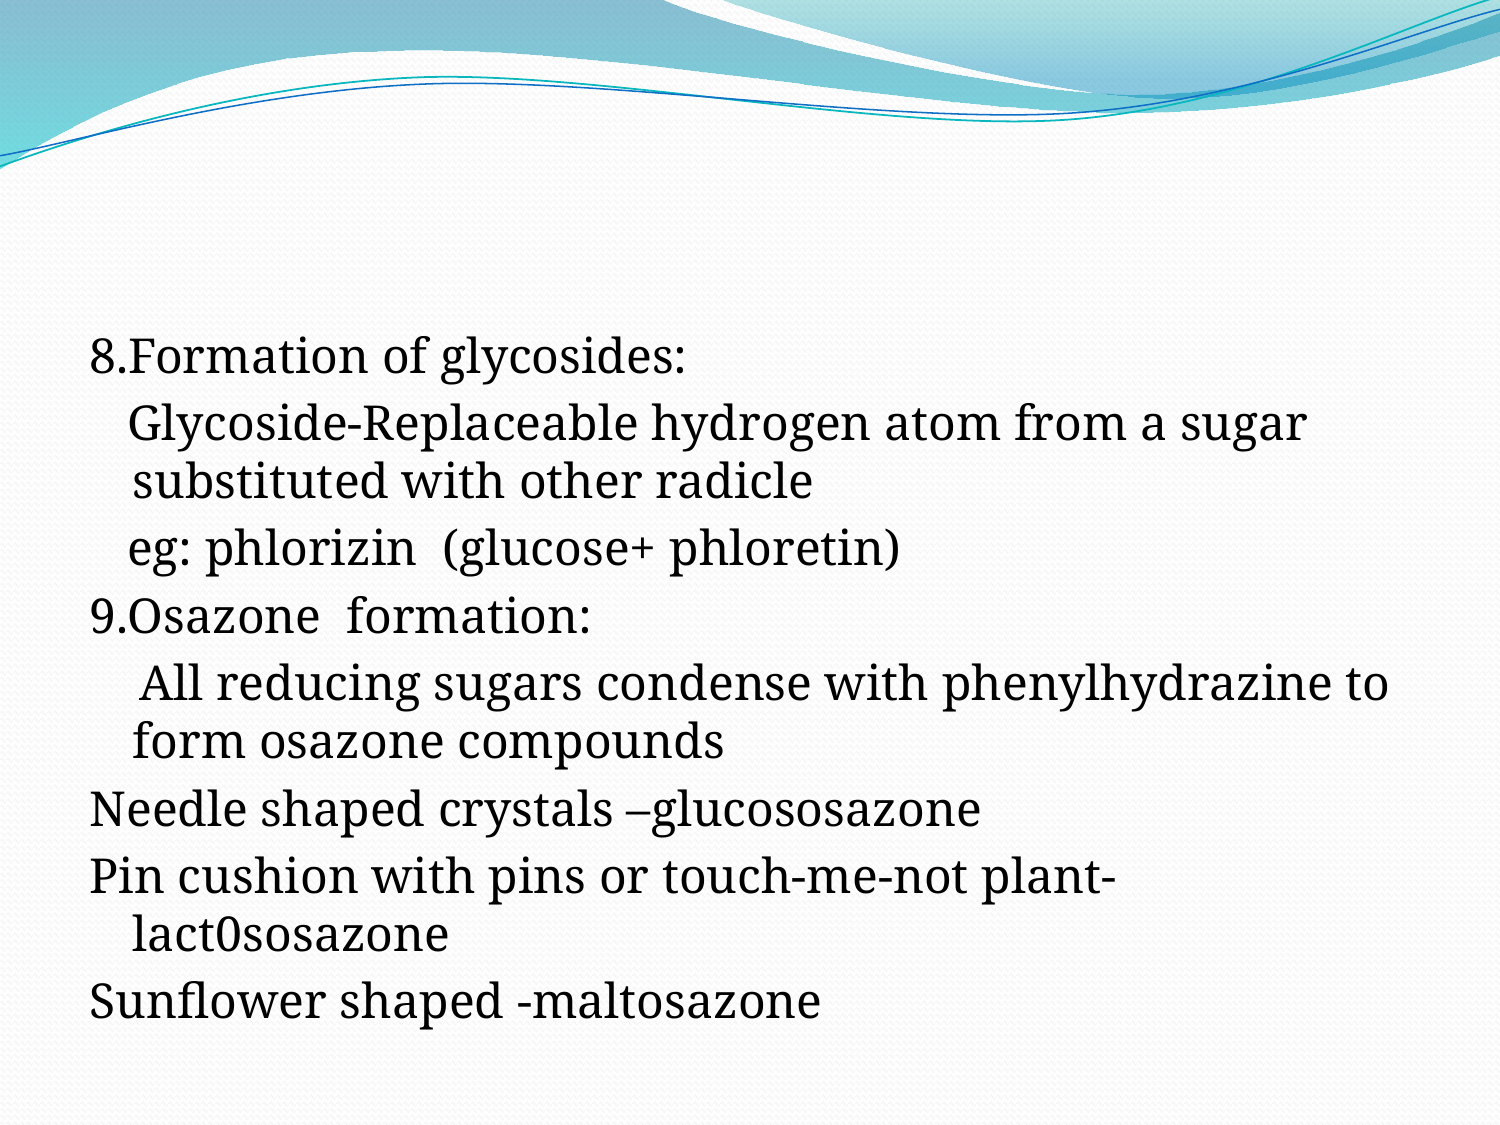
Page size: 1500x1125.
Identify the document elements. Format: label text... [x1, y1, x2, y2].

list 8.Formation of glycosides: Glycoside-Replaceable hydrogen atom from a sugar substituted with other radicle eg: phlorizin (glucose+ phloretin) 9.Osazone formation: All reducing sugars condense with phenylhydrazine to form osazone compounds Needle shaped crystals –glucososazone Pin cushion with pins or touch-me-not plant-lact0sosazone Sunflower shaped -maltosazone [75, 317, 1425, 1038]
